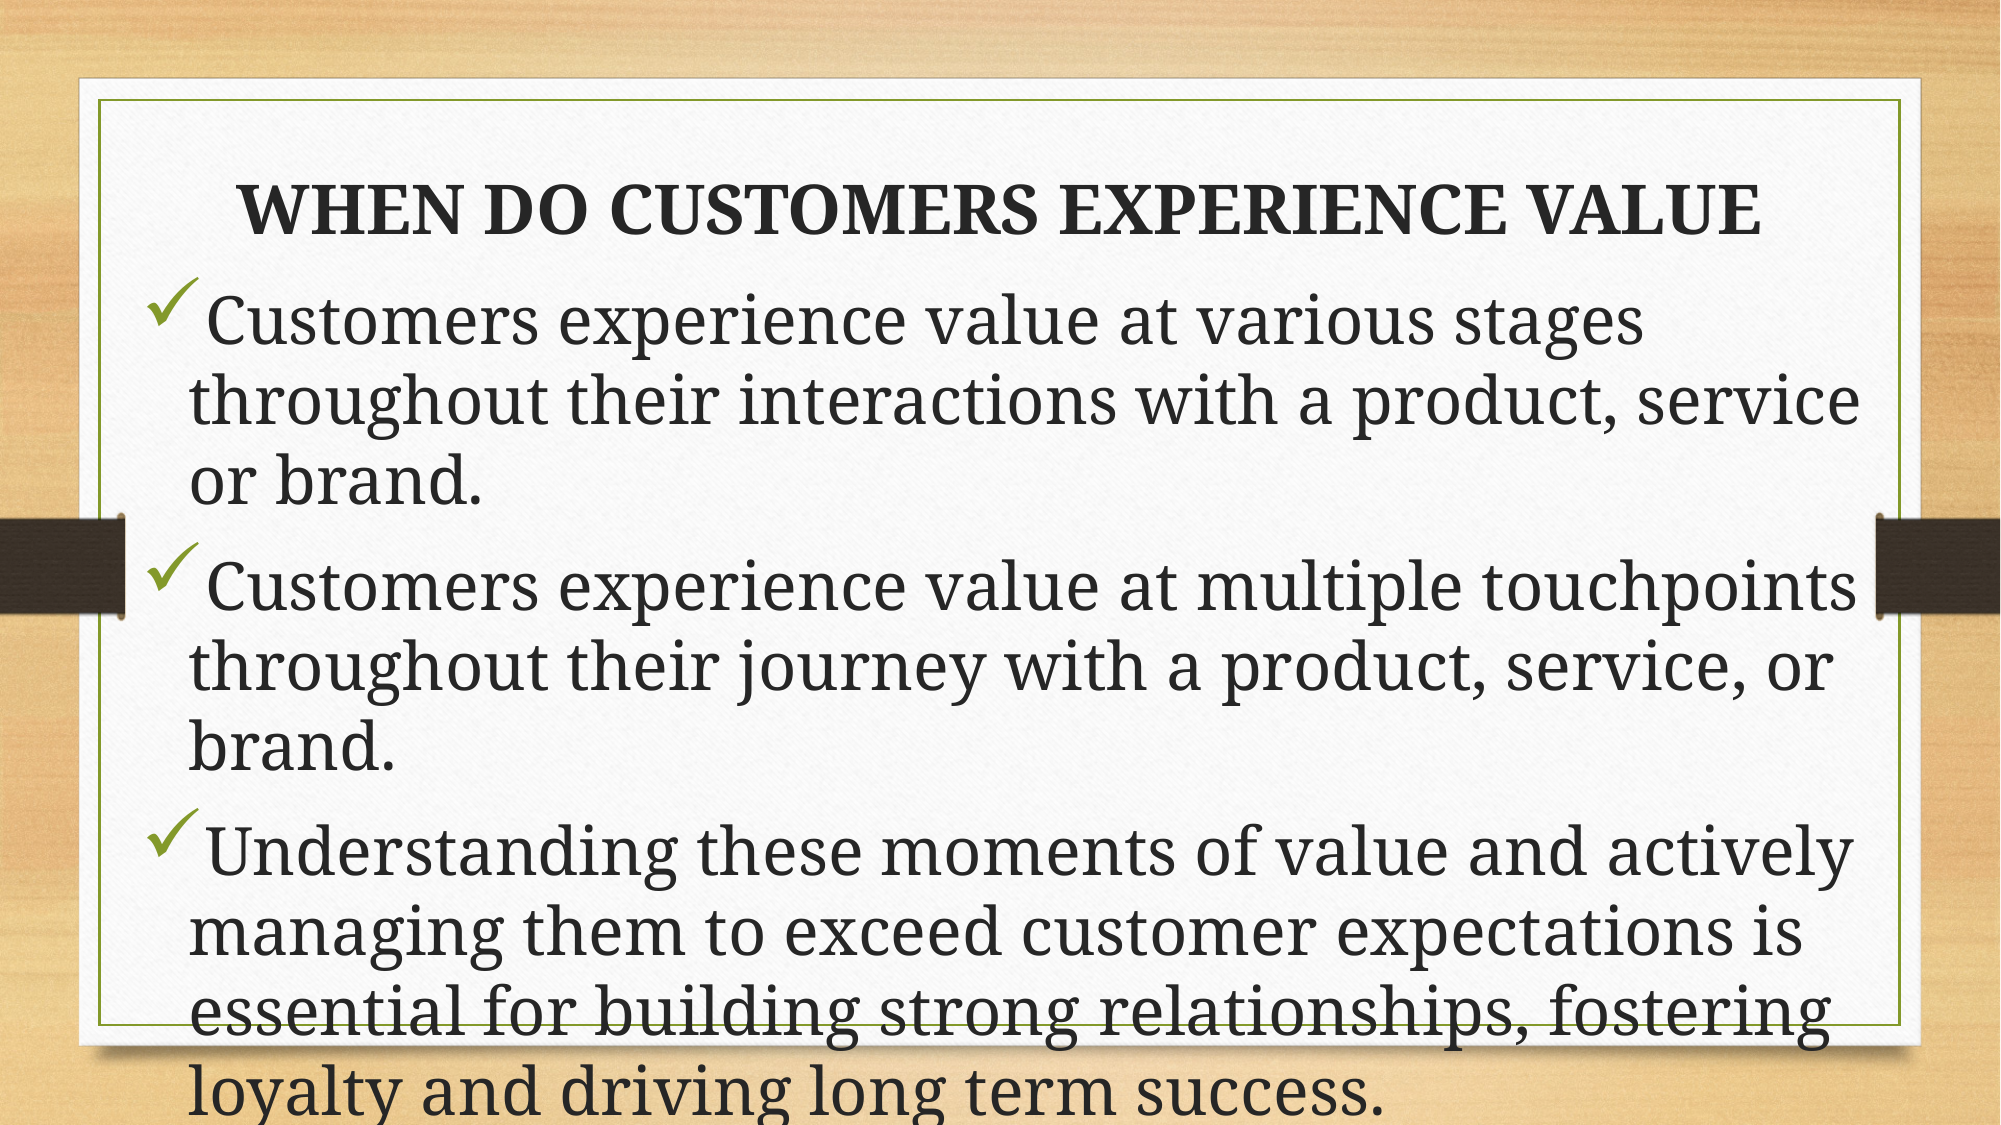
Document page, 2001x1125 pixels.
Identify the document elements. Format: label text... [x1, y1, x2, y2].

list Customers experience value at various stages throughout their interactions with a product, service or brand. Customers experience value at multiple touchpoints throughout their journey with a product, service, or brand. Understanding these moments of value and actively managing them to exceed customer expectations is essential for building strong relationships, fostering loyalty and driving long term success. [126, 270, 1939, 1087]
title WHEN DO CUSTOMERS EXPERIENCE VALUE [212, 100, 1788, 270]
picture [0, 0, 2001, 1125]
